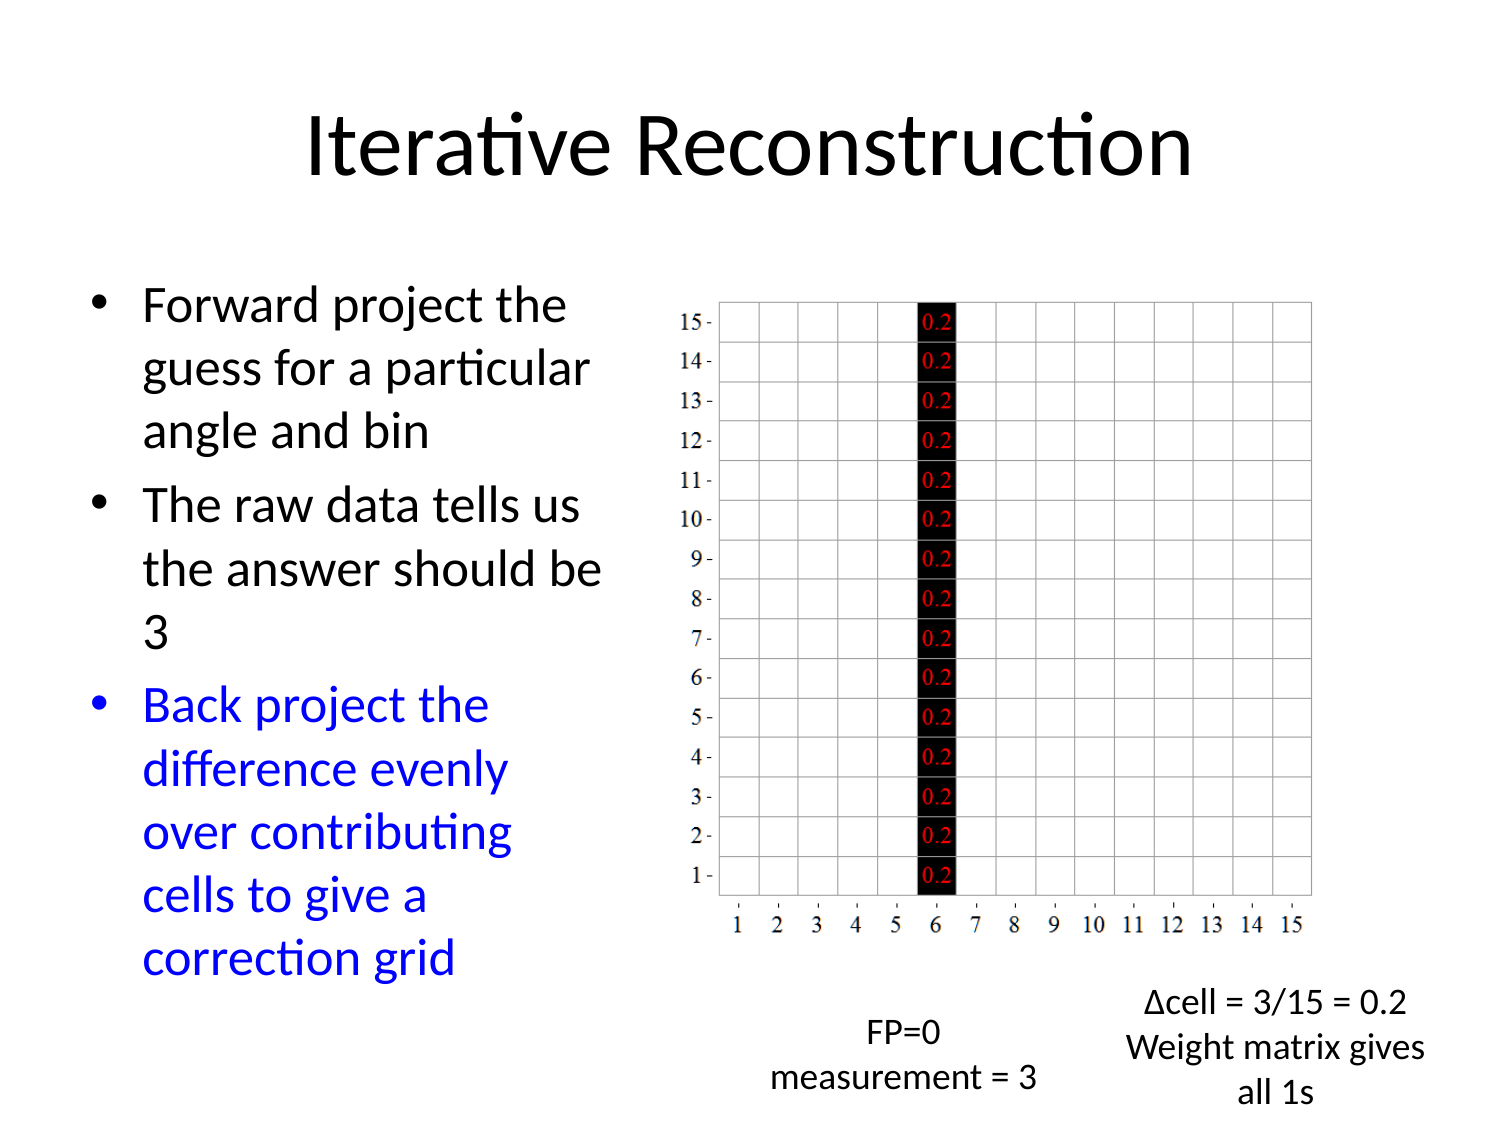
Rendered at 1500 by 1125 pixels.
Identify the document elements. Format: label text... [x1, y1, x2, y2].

text_box FP=0 measurement = 3 [732, 999, 1075, 1105]
list Forward project the guess for a particular angle and bin The raw data tells us the answer should be 3 Back project the difference evenly over contributing cells to give a correction grid [75, 262, 621, 1005]
title Iterative Reconstruction [75, 45, 1425, 233]
picture [678, 290, 1325, 941]
text_box ∆cell = 3/15 = 0.2 Weight matrix gives all 1s [1104, 969, 1447, 1119]
